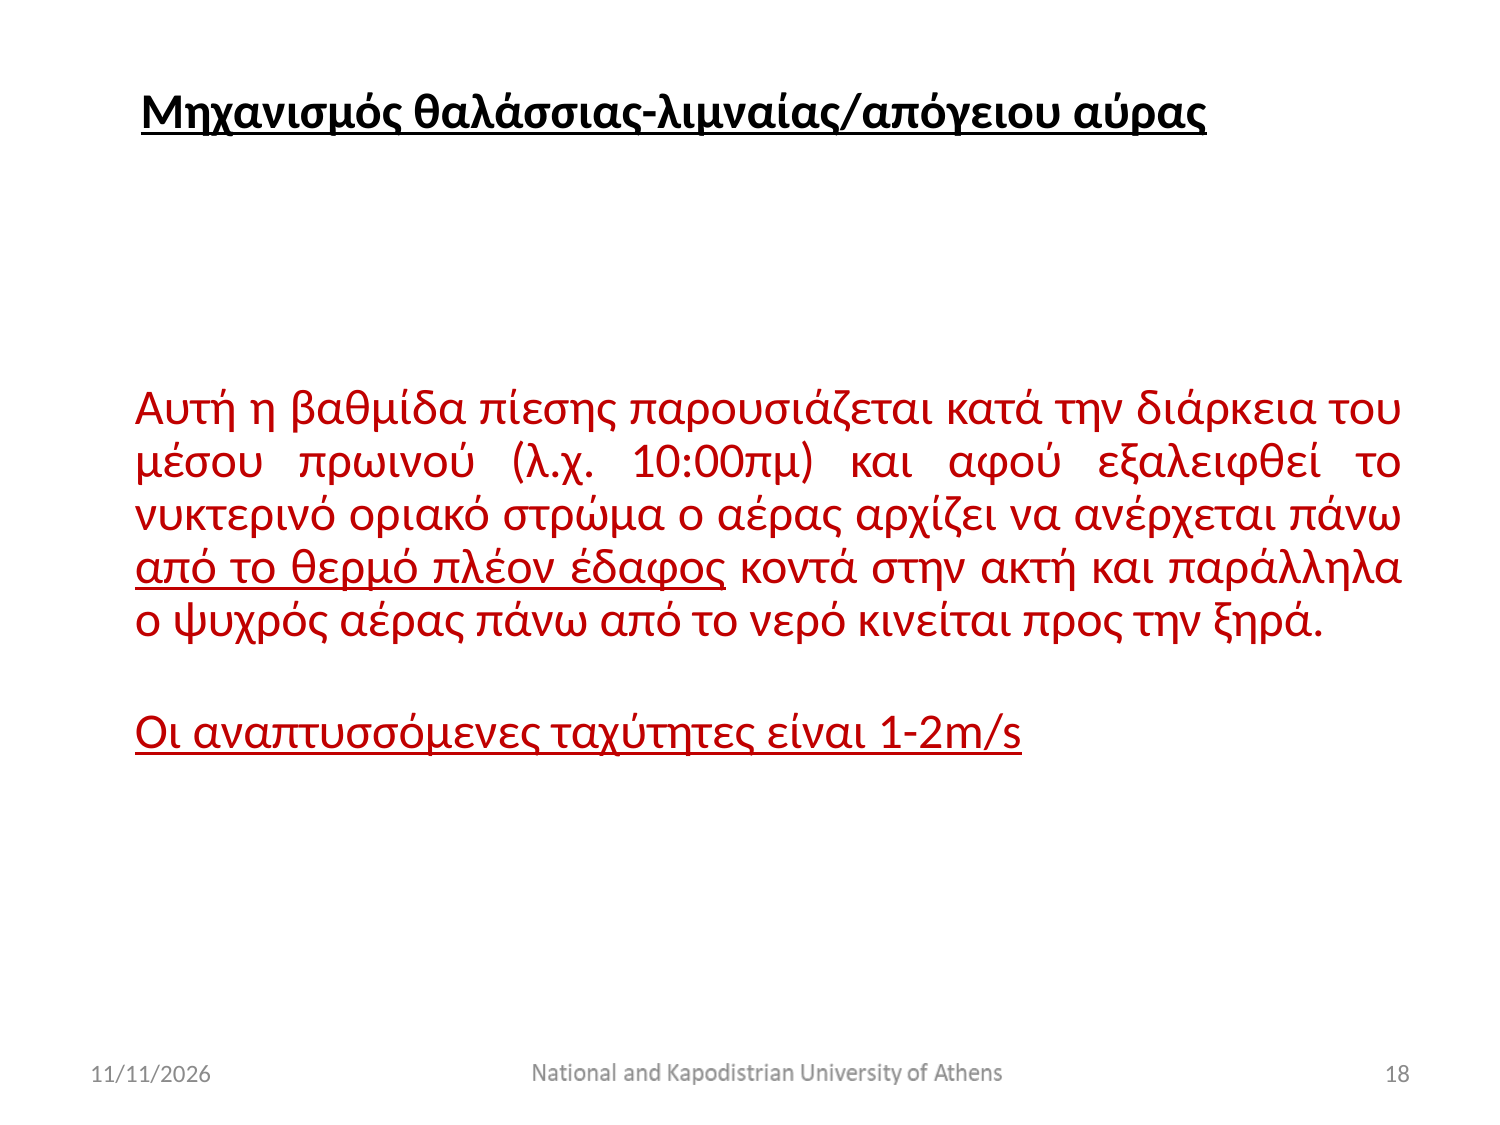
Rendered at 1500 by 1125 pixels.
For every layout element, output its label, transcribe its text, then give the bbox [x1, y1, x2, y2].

slide_number 18 [1074, 1042, 1425, 1103]
text_box Αυτή η βαθμίδα πίεσης παρουσιάζεται κατά την διάρκεια του μέσου πρωινού (λ.χ. 10:00πμ) και αφού εξαλειφθεί το νυκτερινό οριακό στρώμα ο αέρας αρχίζει να ανέρχεται πάνω από το θερμό πλέον έδαφος κοντά στην ακτή και παράλληλα ο ψυχρός αέρας πάνω από το νερό κινείται προς την ξηρά. Οι αναπτυσσόμενες ταχύτητες είναι 1-2m/s [118, 373, 1418, 767]
text_box Μηχανισμός θαλάσσιας-λιμναίας/απόγειου αύρας [123, 78, 1341, 202]
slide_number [75, 1042, 425, 1103]
picture [459, 1042, 1074, 1103]
